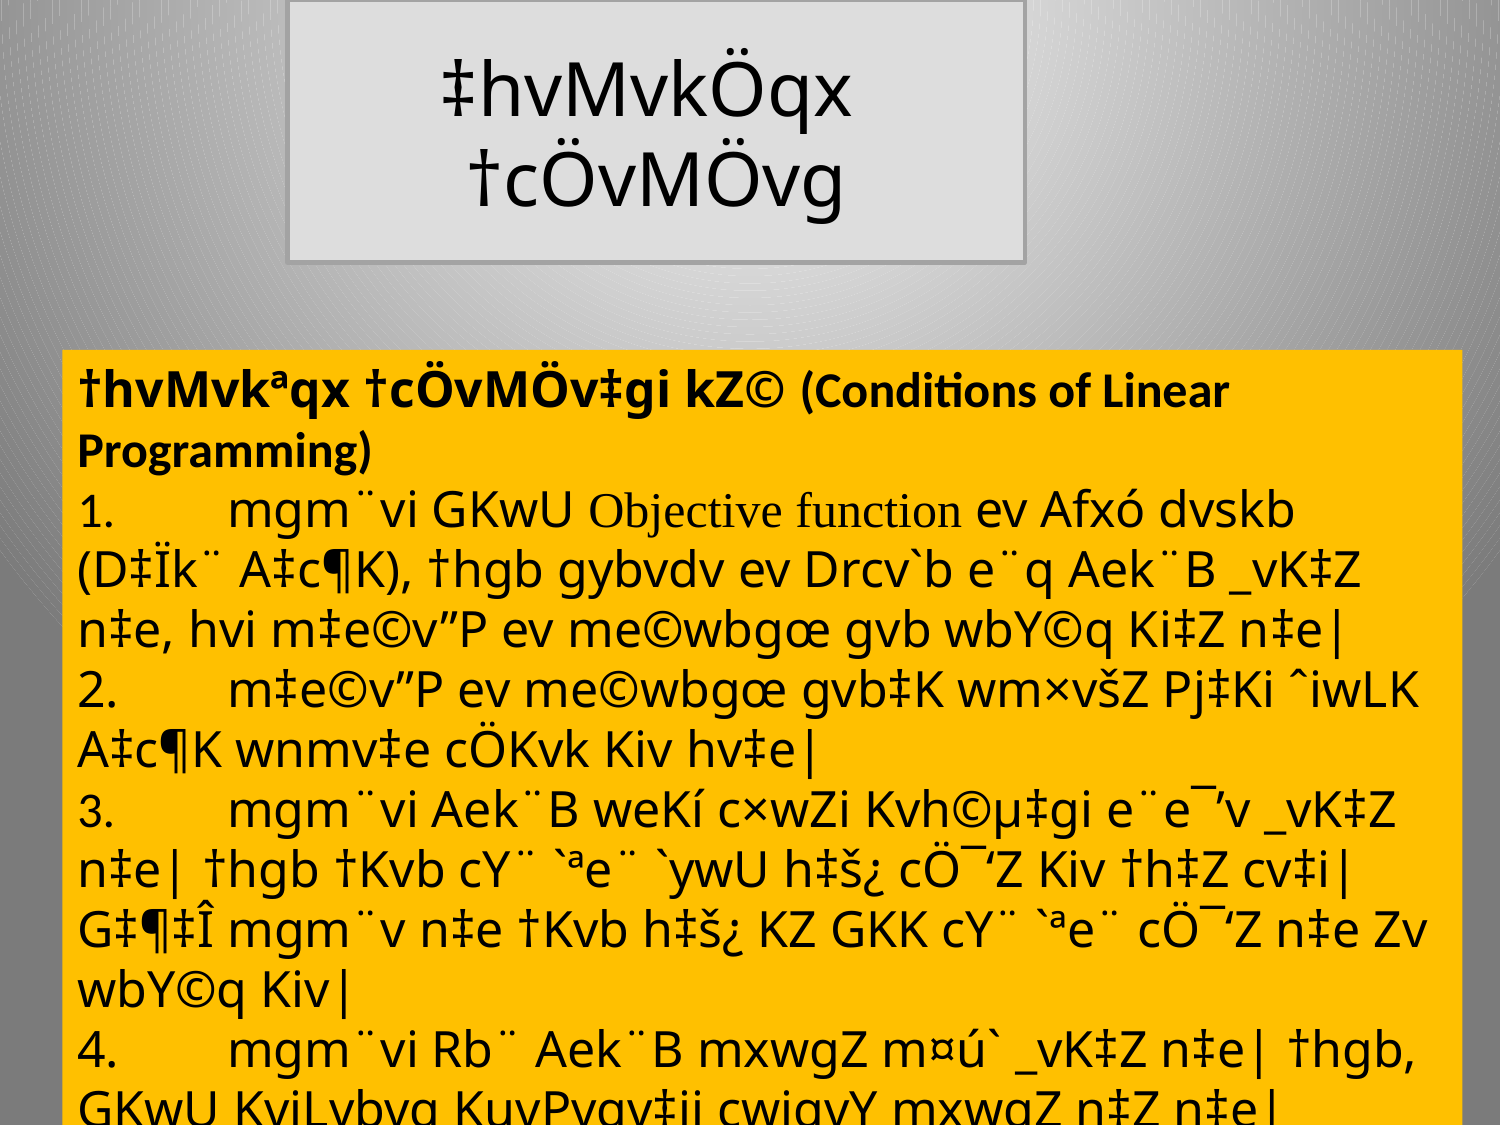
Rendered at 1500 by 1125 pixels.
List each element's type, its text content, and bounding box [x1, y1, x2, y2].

text_box ‡hvMvkÖqx †cÖvMÖvg [285, 0, 1027, 265]
text_box †hvMvkªqx †cÖvMÖv‡gi kZ© (Conditions of Linear Programming) 1. mgm¨vi GKwU Objective function ev Afxó dvskb (D‡Ïk¨ A‡c¶K), †hgb gybvdv ev Drcv`b e¨q Aek¨B _vK‡Z n‡e, hvi m‡e©v”P ev me©wbgœ gvb wbY©q Ki‡Z n‡e| 2. m‡e©v”P ev me©wbgœ gvb‡K wm×všZ Pj‡Ki ˆiwLK A‡c¶K wnmv‡e cÖKvk Kiv hv‡e| 3. mgm¨vi Aek¨B weKí c×wZi Kvh©µ‡gi e¨e¯’v _vK‡Z n‡e| †hgb †Kvb cY¨ `ªe¨ `ywU h‡š¿ cÖ¯‘Z Kiv †h‡Z cv‡i| G‡¶‡Î mgm¨v n‡e †Kvb h‡š¿ KZ GKK cY¨ `ªe¨ cÖ¯‘Z n‡e Zv wbY©q Kiv| 4. mgm¨vi Rb¨ Aek¨B mxwgZ m¤ú` _vK‡Z n‡e| †hgb, GKwU KviLvbvq KuvPvgv‡ji cwigvY mxwgZ n‡Z n‡e| [62, 349, 1463, 1125]
